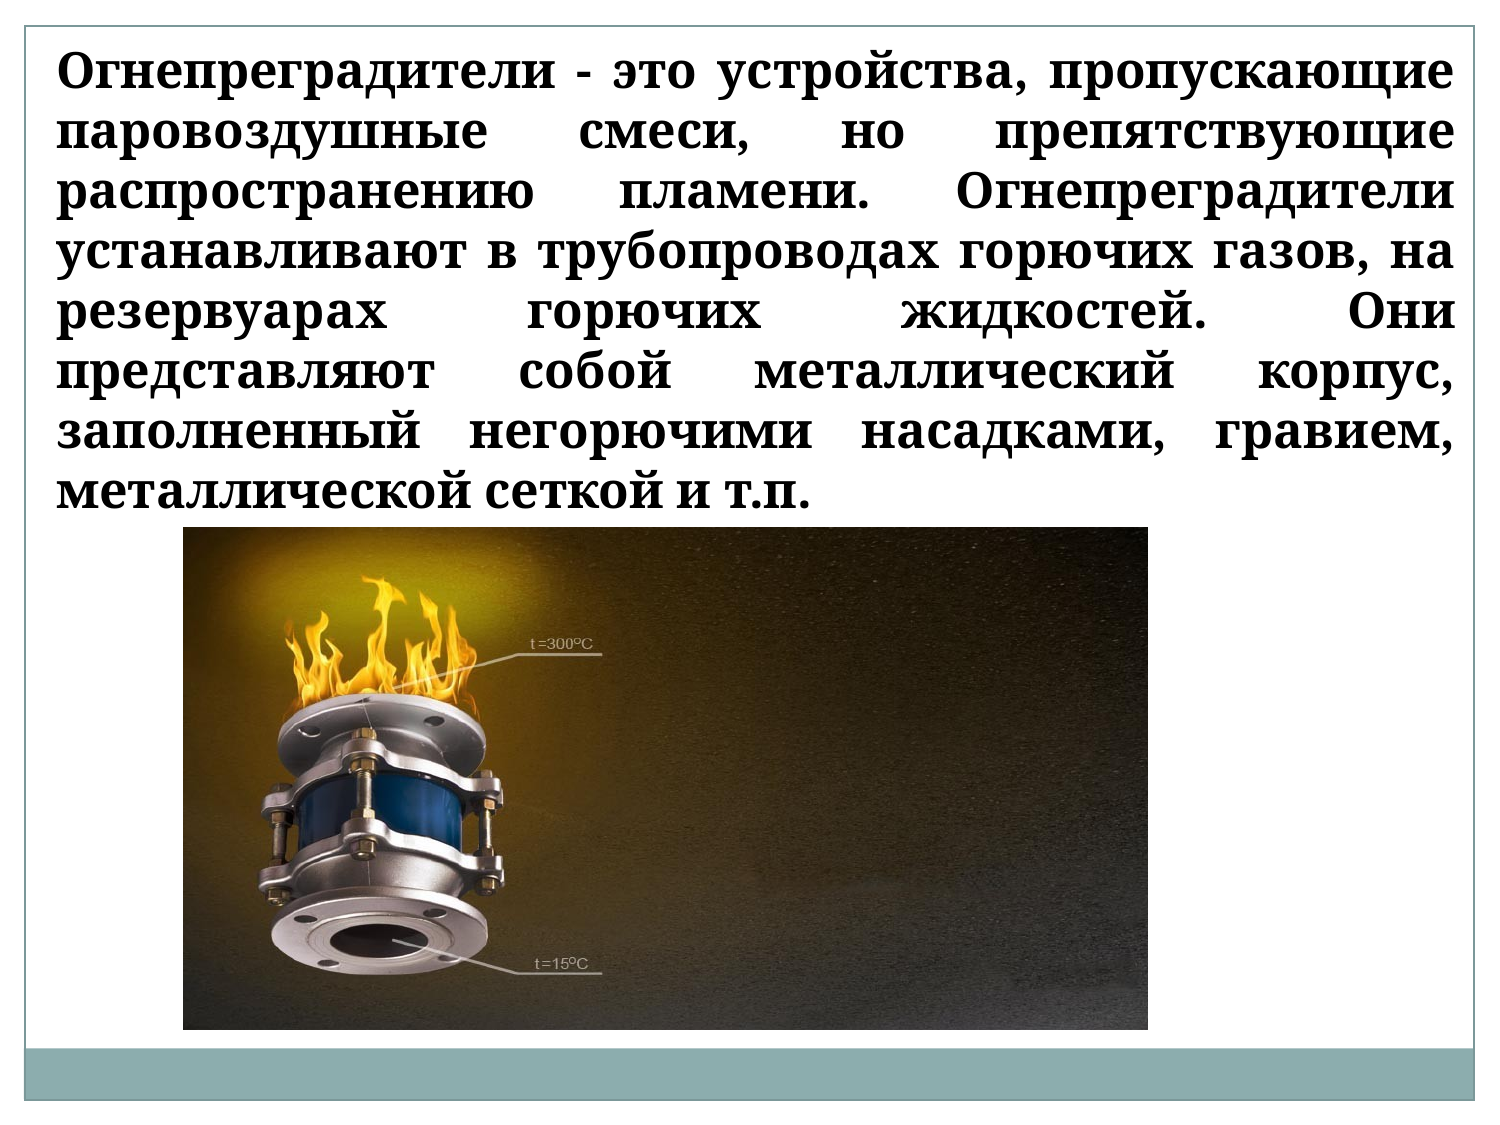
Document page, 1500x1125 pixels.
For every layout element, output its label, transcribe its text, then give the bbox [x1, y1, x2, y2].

picture [182, 526, 1148, 1030]
text_box Огнепреградители - это устройства, пропускающие паровоздушные смеси, но препятствующие распространению пламени. Огнепреградители устанавливают в трубопроводах горючих газов, на резервуарах горючих жидкостей. Они представляют собой металлический корпус, заполненный негорючими насадками, гравием, металлической сеткой и т.п. [41, 30, 1471, 526]
